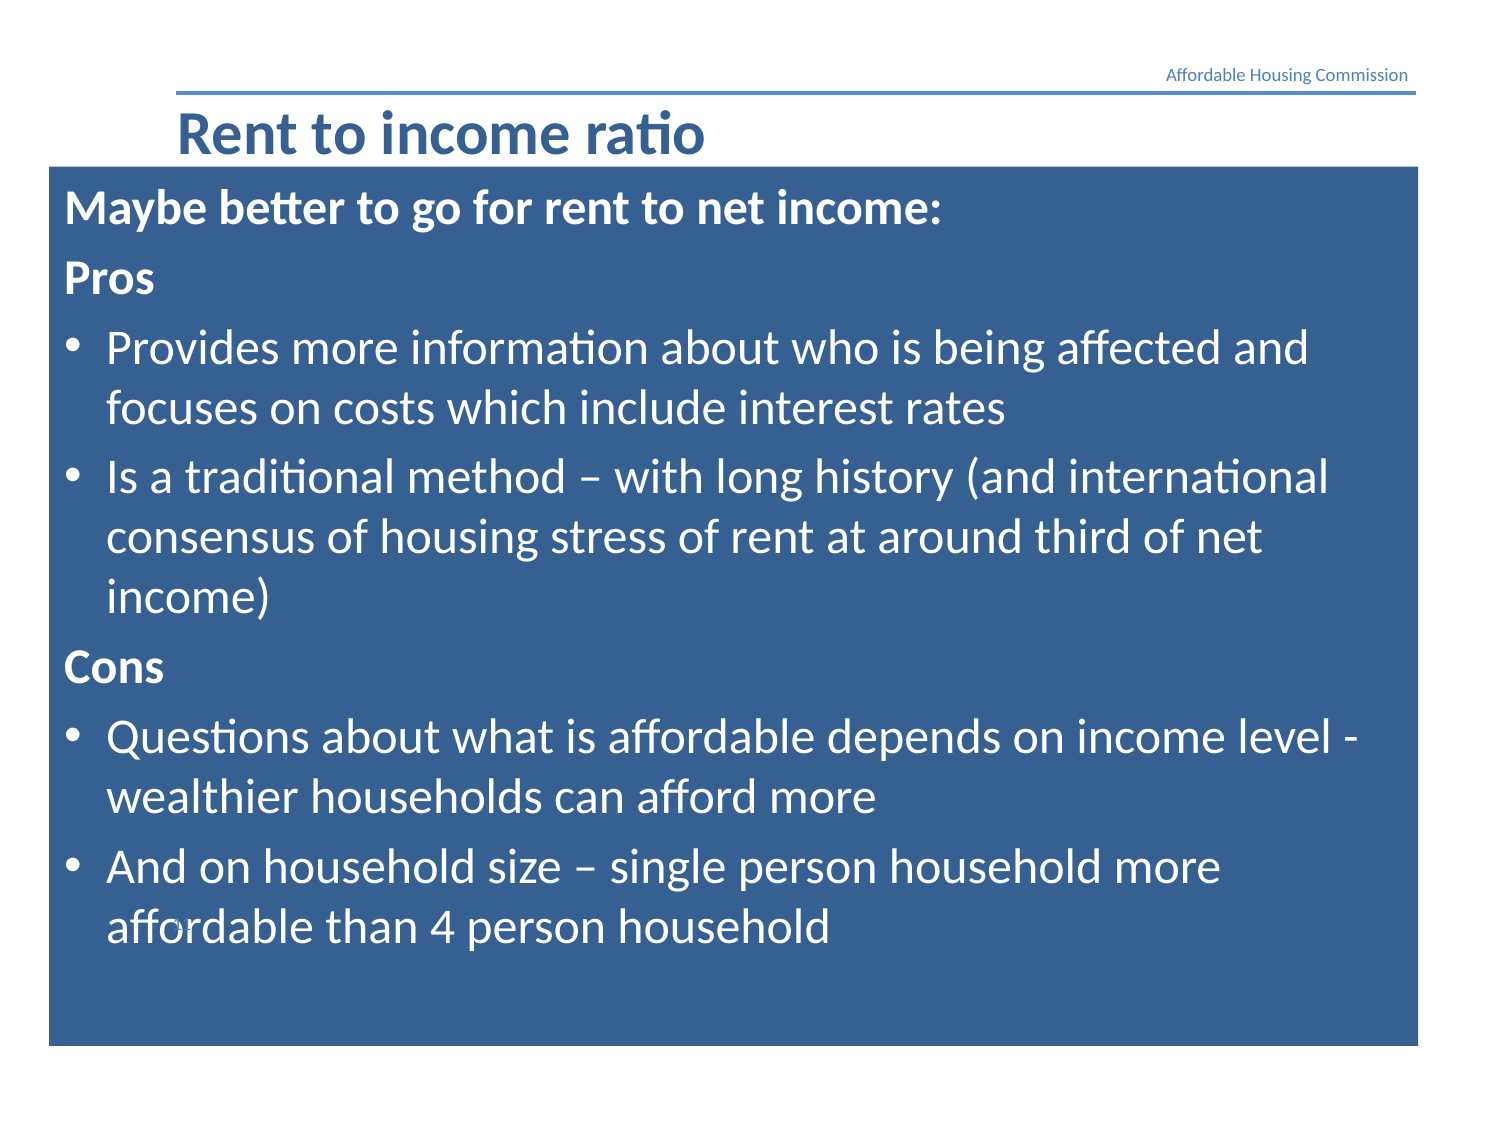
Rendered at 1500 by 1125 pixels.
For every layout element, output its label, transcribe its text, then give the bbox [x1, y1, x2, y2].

text_box Affordable Housing Commission [175, 55, 1423, 93]
text_box Rent to income ratio [166, 92, 1416, 167]
text_box 11 [157, 904, 508, 950]
list Maybe better to go for rent to net income: Pros Provides more information about who is being affected and focuses on costs which include interest rates Is a traditional method – with long history (and international consensus of housing stress of rent at around third of net income) Cons Questions about what is affordable depends on income level - wealthier households can afford more And on household size – single person household more affordable than 4 person household [49, 166, 1419, 1046]
